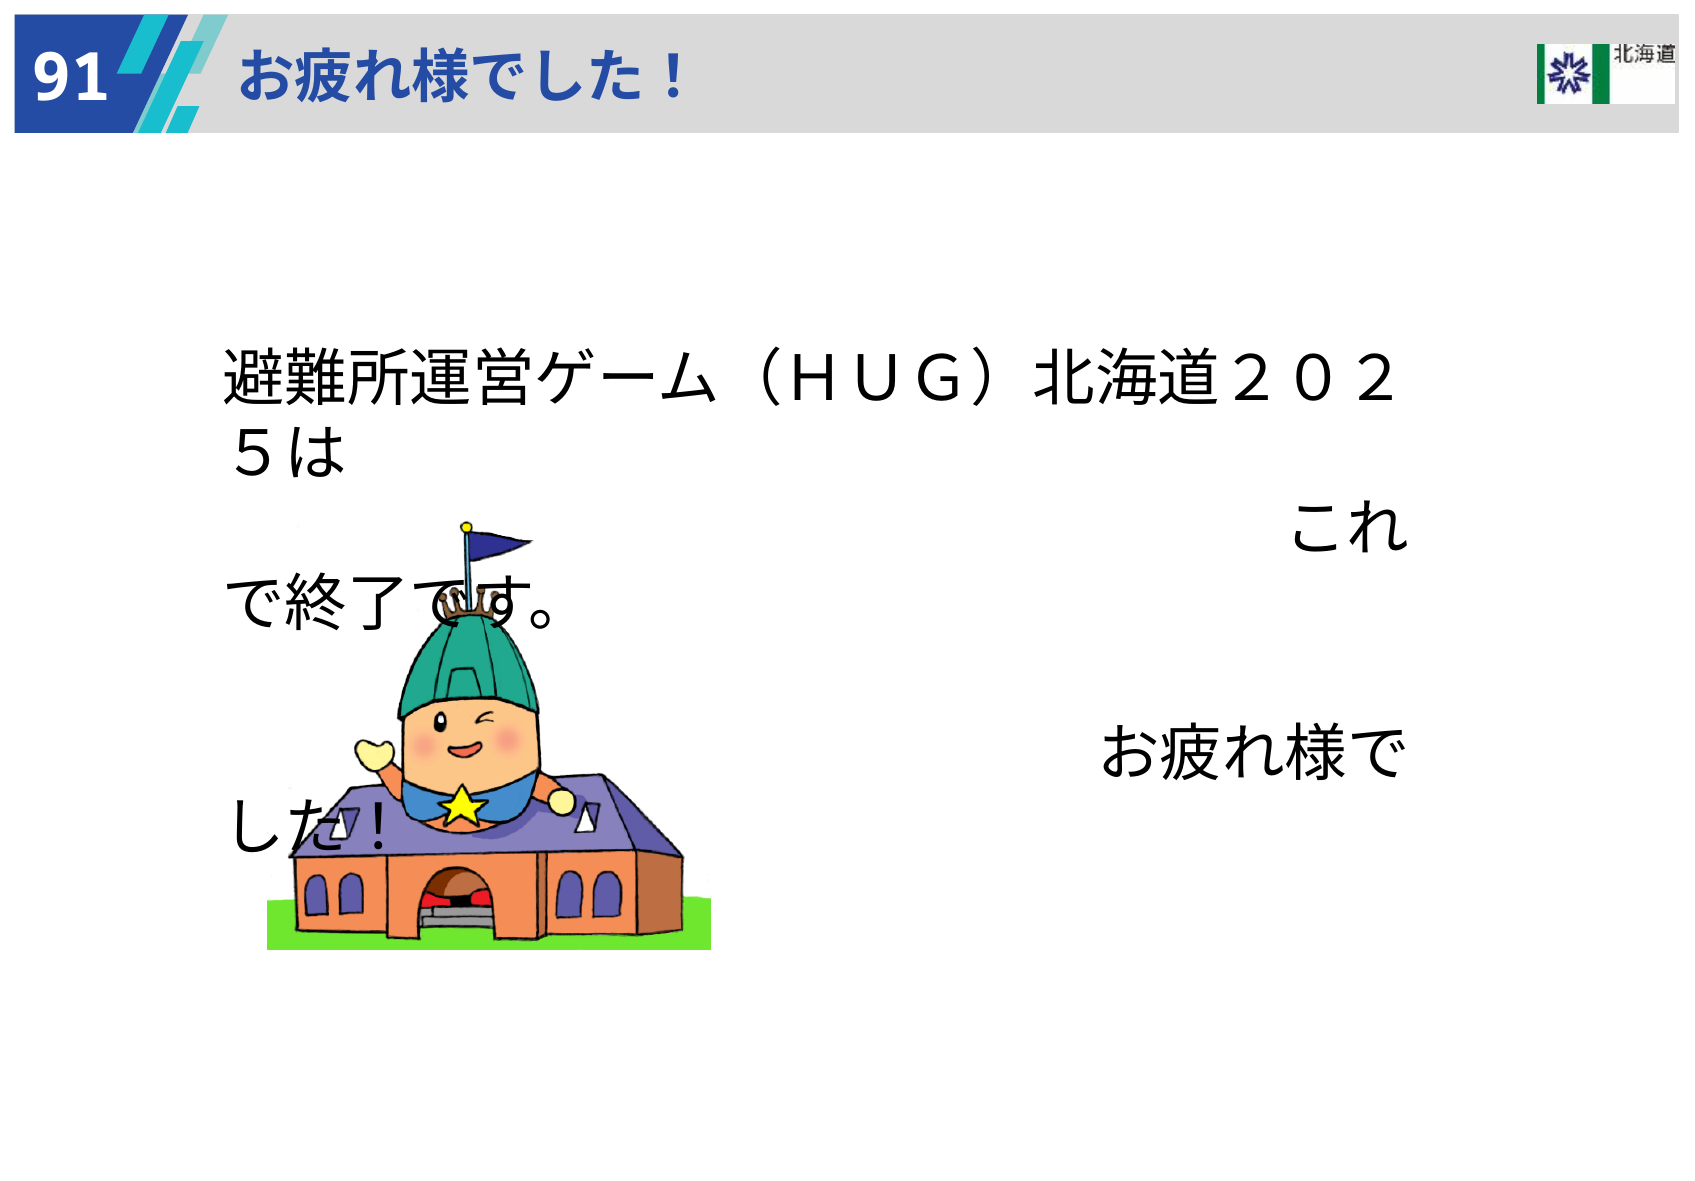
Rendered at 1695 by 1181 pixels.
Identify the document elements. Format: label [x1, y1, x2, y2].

text_box [207, 330, 1458, 1181]
list [30, 32, 113, 116]
picture [266, 511, 711, 950]
list [236, 38, 1123, 104]
picture [1537, 44, 1675, 104]
